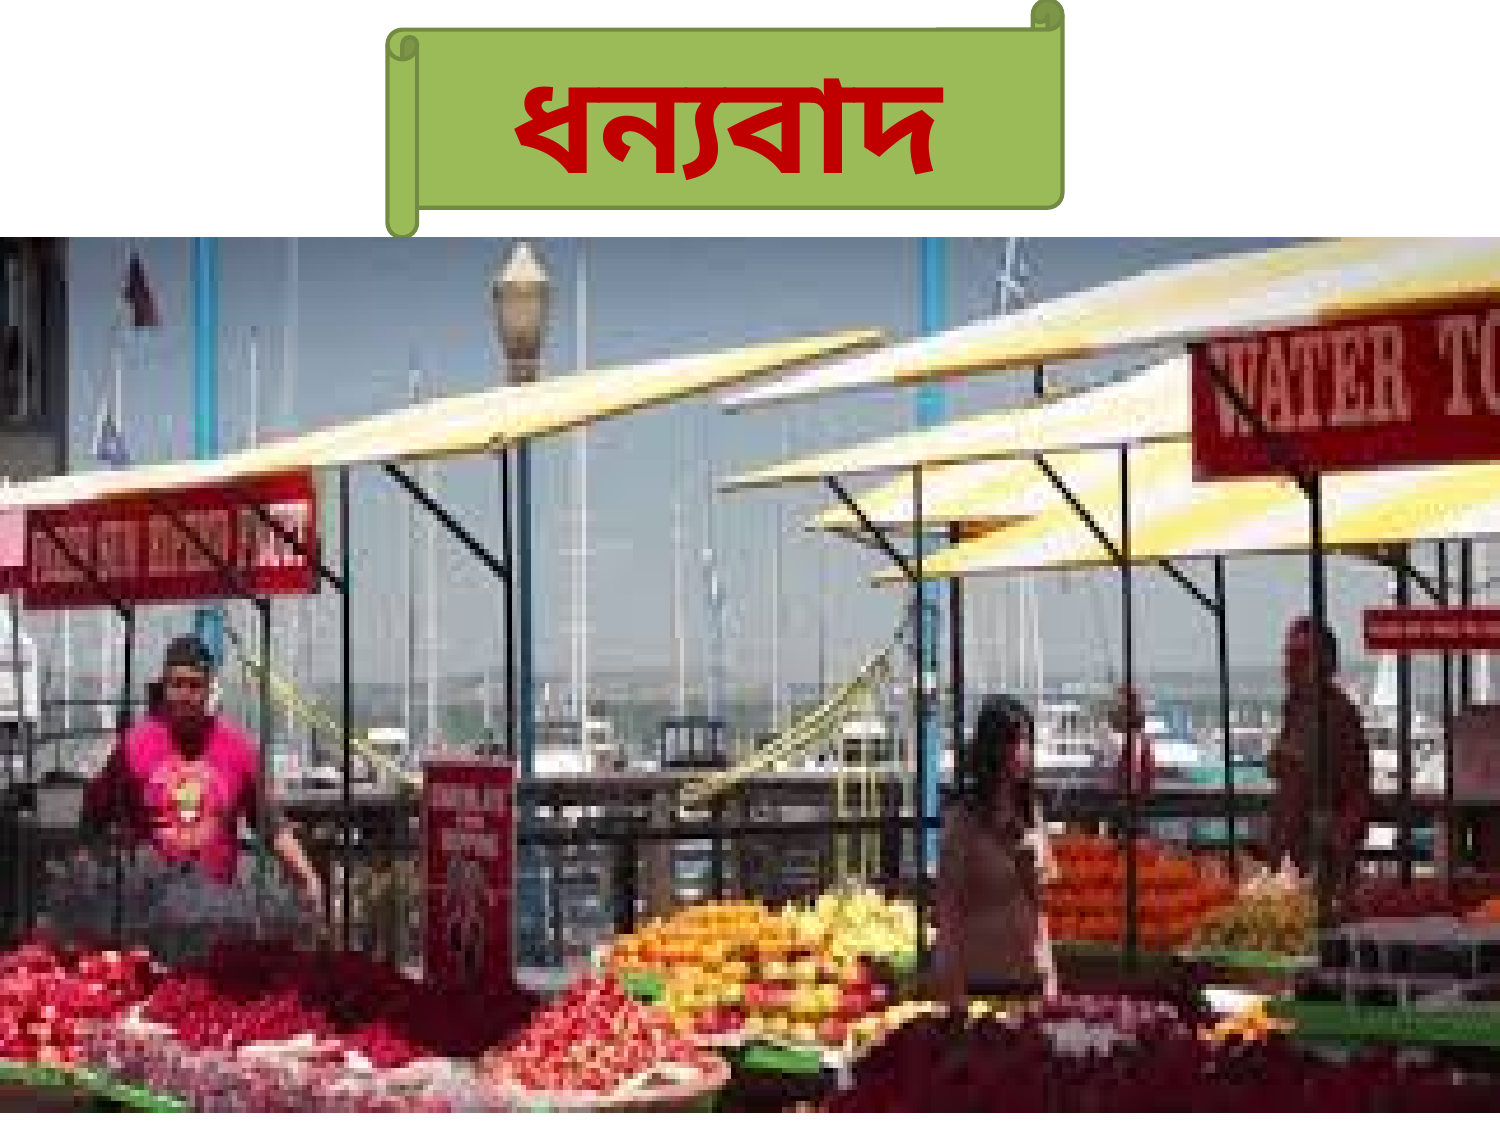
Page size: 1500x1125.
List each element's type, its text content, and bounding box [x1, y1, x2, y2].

picture [0, 237, 1500, 1113]
text_box ধন্যবাদ [385, 0, 1065, 235]
